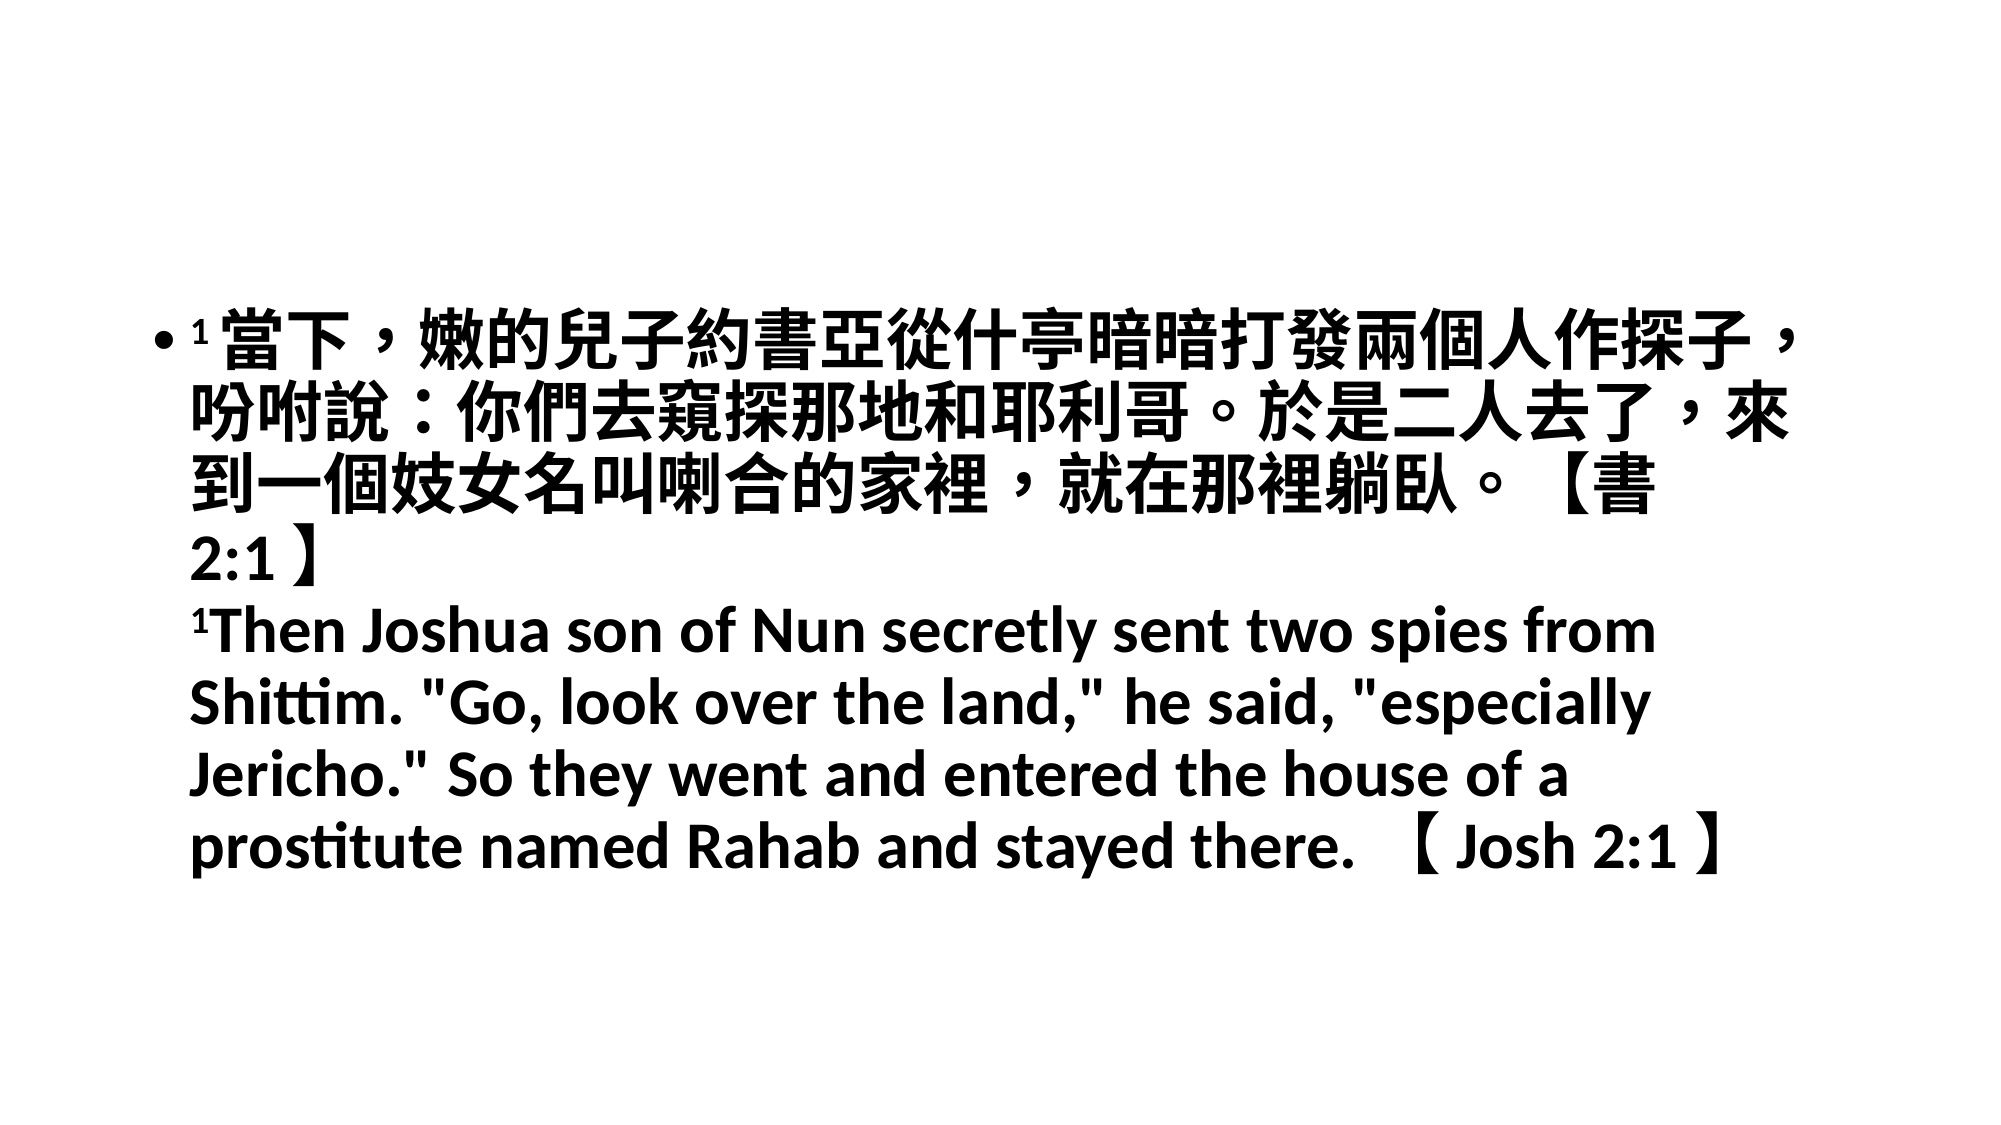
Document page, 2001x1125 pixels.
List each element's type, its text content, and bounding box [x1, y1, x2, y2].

list 1當下，嫩的兒子約書亞從什亭暗暗打發兩個人作探子，吩咐說：你們去窺探那地和耶利哥。於是二人去了，來到一個妓女名叫喇合的家裡，就在那裡躺臥。【書 2:1】 1Then Joshua son of Nun secretly sent two spies from Shittim. "Go, look over the land," he said, "especially Jericho." So they went and entered the house of a prostitute named Rahab and stayed there.【Josh 2:1】 [137, 299, 1863, 1014]
